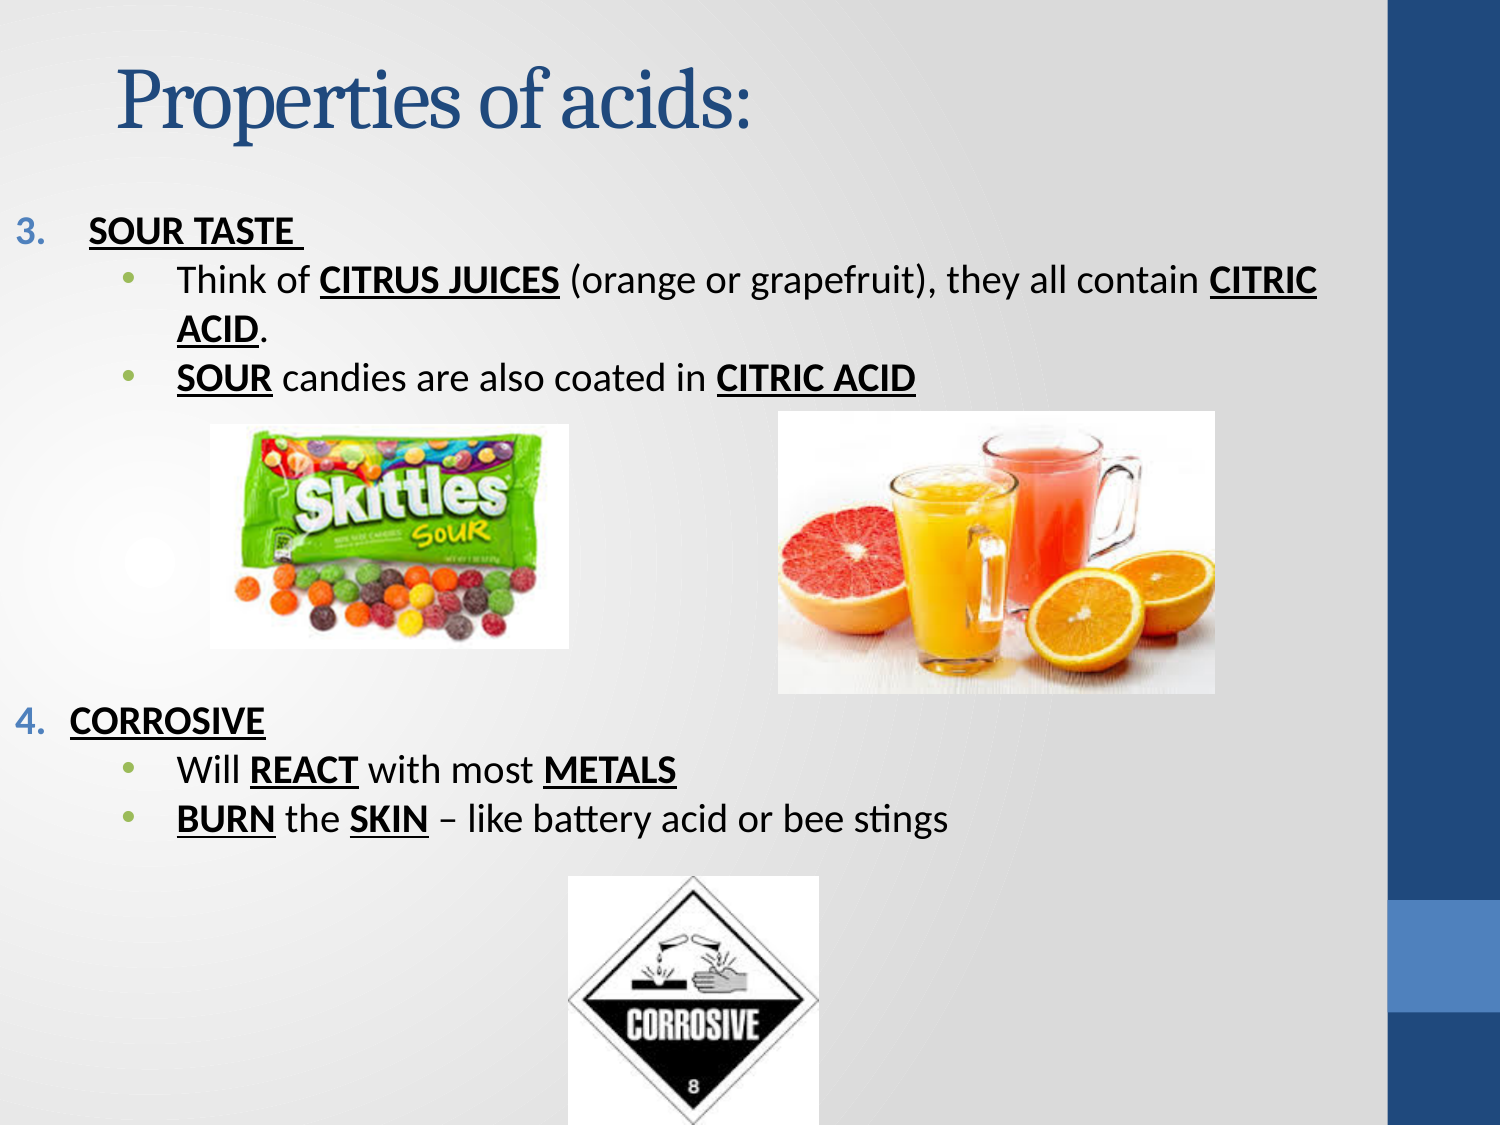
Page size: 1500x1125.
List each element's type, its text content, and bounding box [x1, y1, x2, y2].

picture [568, 876, 820, 1125]
picture [209, 423, 570, 650]
list SOUr taste Think of citrus juices (orange or grapefruit), they all contain CItric acid. Sour candies are also coated in citric acid Corrosive Will react with most metals Burn the skin – like battery acid or bee stings [0, 196, 1388, 1125]
title Properties of acids: [100, 0, 1351, 188]
picture [778, 411, 1216, 694]
